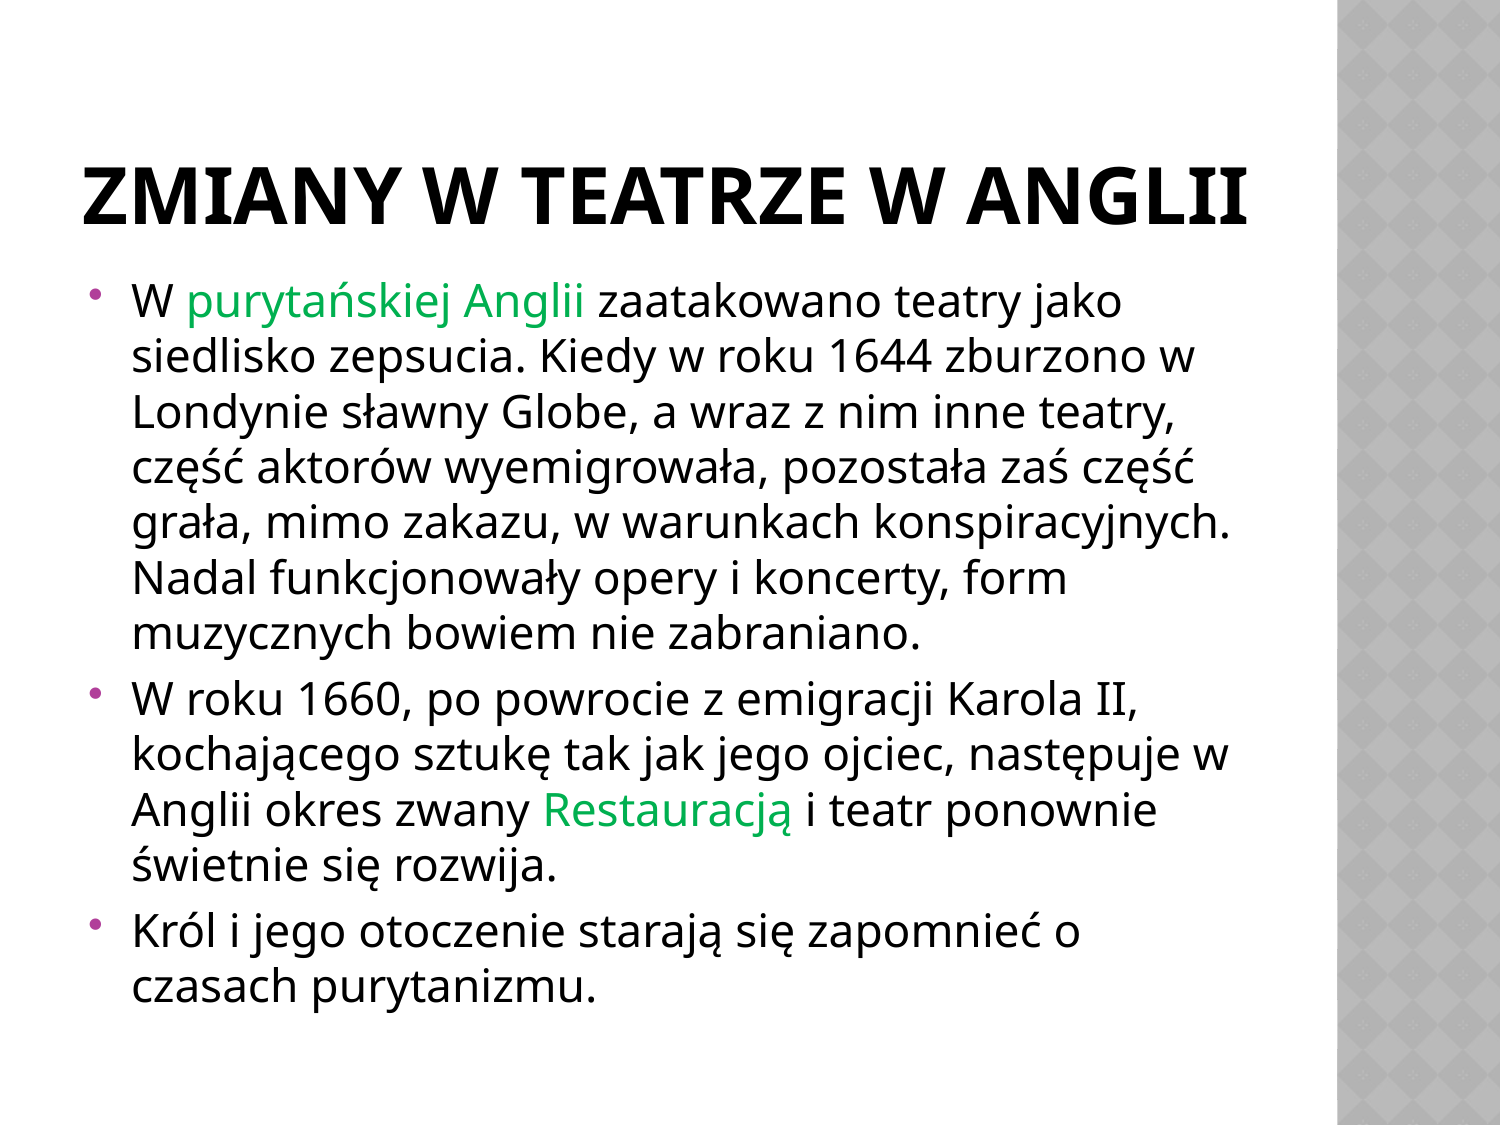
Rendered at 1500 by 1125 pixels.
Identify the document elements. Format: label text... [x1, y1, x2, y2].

title Zmiany w teatrze w Anglii [75, 52, 1263, 240]
list W purytańskiej Anglii zaatakowano teatry jako siedlisko zepsucia. Kiedy w roku 1644 zburzono w Londynie sławny Globe, a wraz z nim inne teatry, część aktorów wyemigrowała, pozostała zaś część grała, mimo zakazu, w warunkach konspiracyjnych. Nadal funkcjonowały opery i koncerty, form muzycznych bowiem nie zabraniano. W roku 1660, po powrocie z emigracji Karola II, kochającego sztukę tak jak jego ojciec, następuje w Anglii okres zwany Restauracją i teatr ponownie świetnie się rozwija. Król i jego otoczenie starają się zapomnieć o czasach purytanizmu. [75, 264, 1263, 1059]
